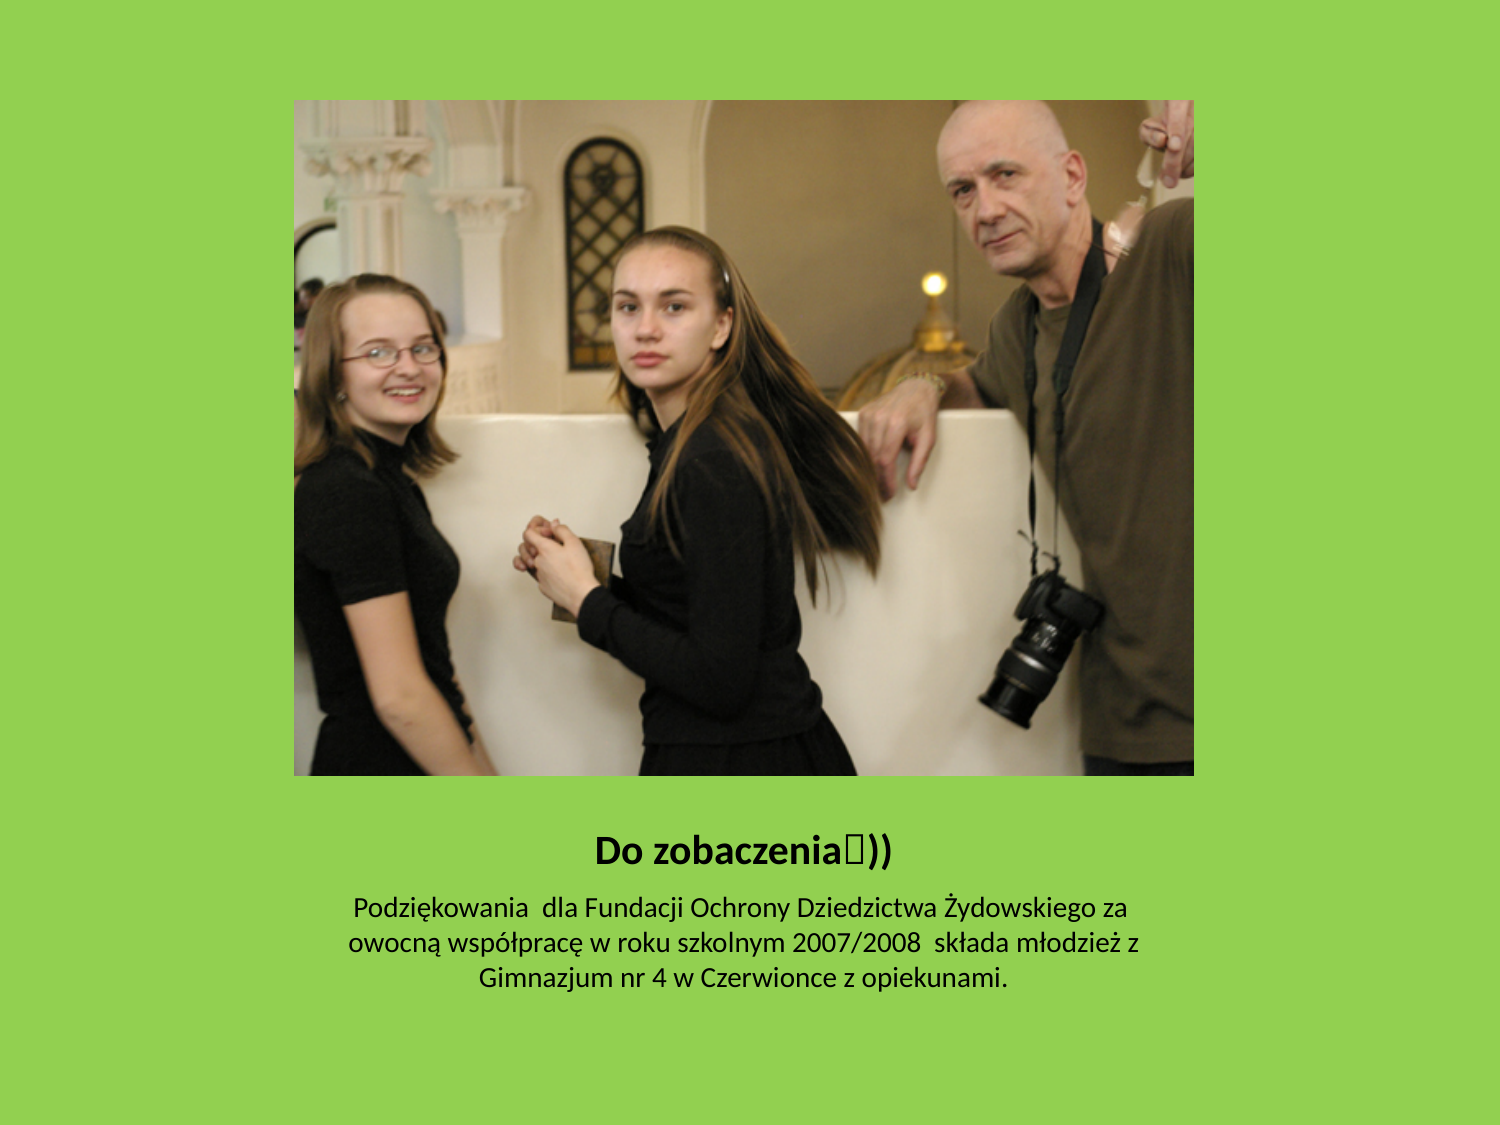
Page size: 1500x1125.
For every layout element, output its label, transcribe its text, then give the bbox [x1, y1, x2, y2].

list Podziękowania dla Fundacji Ochrony Dziedzictwa Żydowskiego za owocną współpracę w roku szkolnym 2007/2008 składa młodzież z Gimnazjum nr 4 w Czerwionce z opiekunami. [294, 880, 1194, 1013]
picture [293, 100, 1195, 776]
title Do zobaczenia)) [294, 787, 1194, 880]
